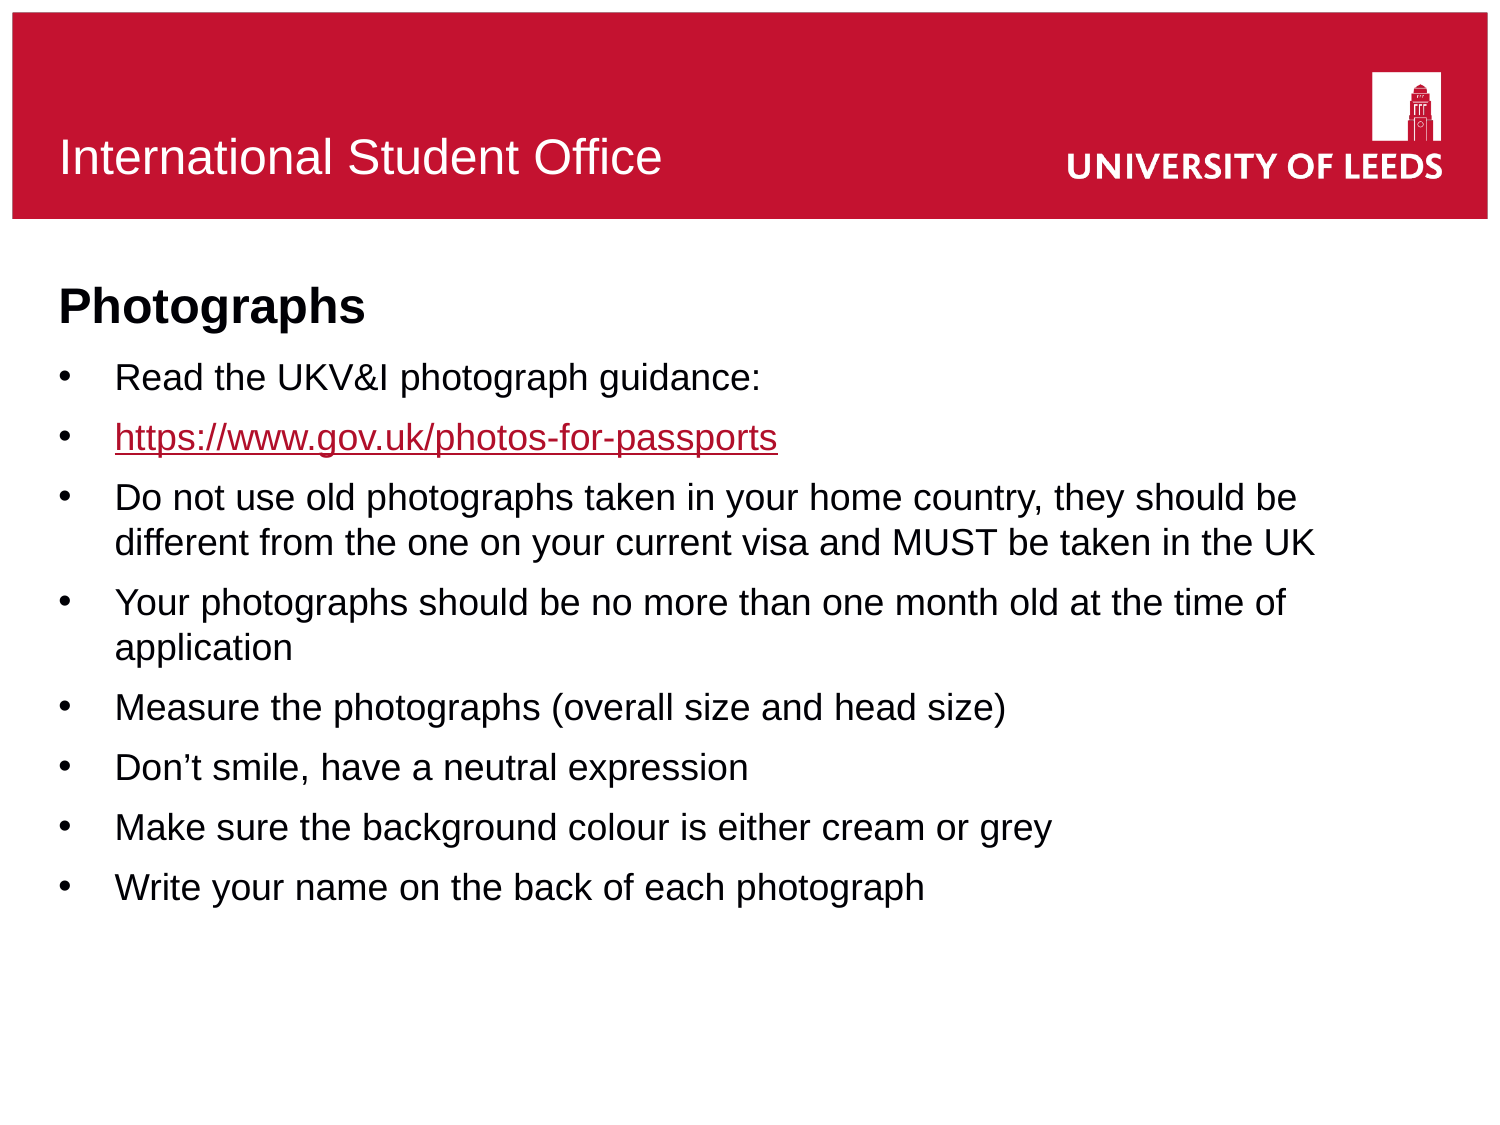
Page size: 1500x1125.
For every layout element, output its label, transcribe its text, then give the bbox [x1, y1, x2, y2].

list Photographs Read the UKV&I photograph guidance: https://www.gov.uk/photos-for-passports Do not use old photographs taken in your home country, they should be different from the one on your current visa and MUST be taken in the UK Your photographs should be no more than one month old at the time of application Measure the photographs (overall size and head size) Don’t smile, have a neutral expression Make sure the background colour is either cream or grey Write your name on the back of each photograph [58, 273, 1442, 987]
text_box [12, 12, 1488, 220]
